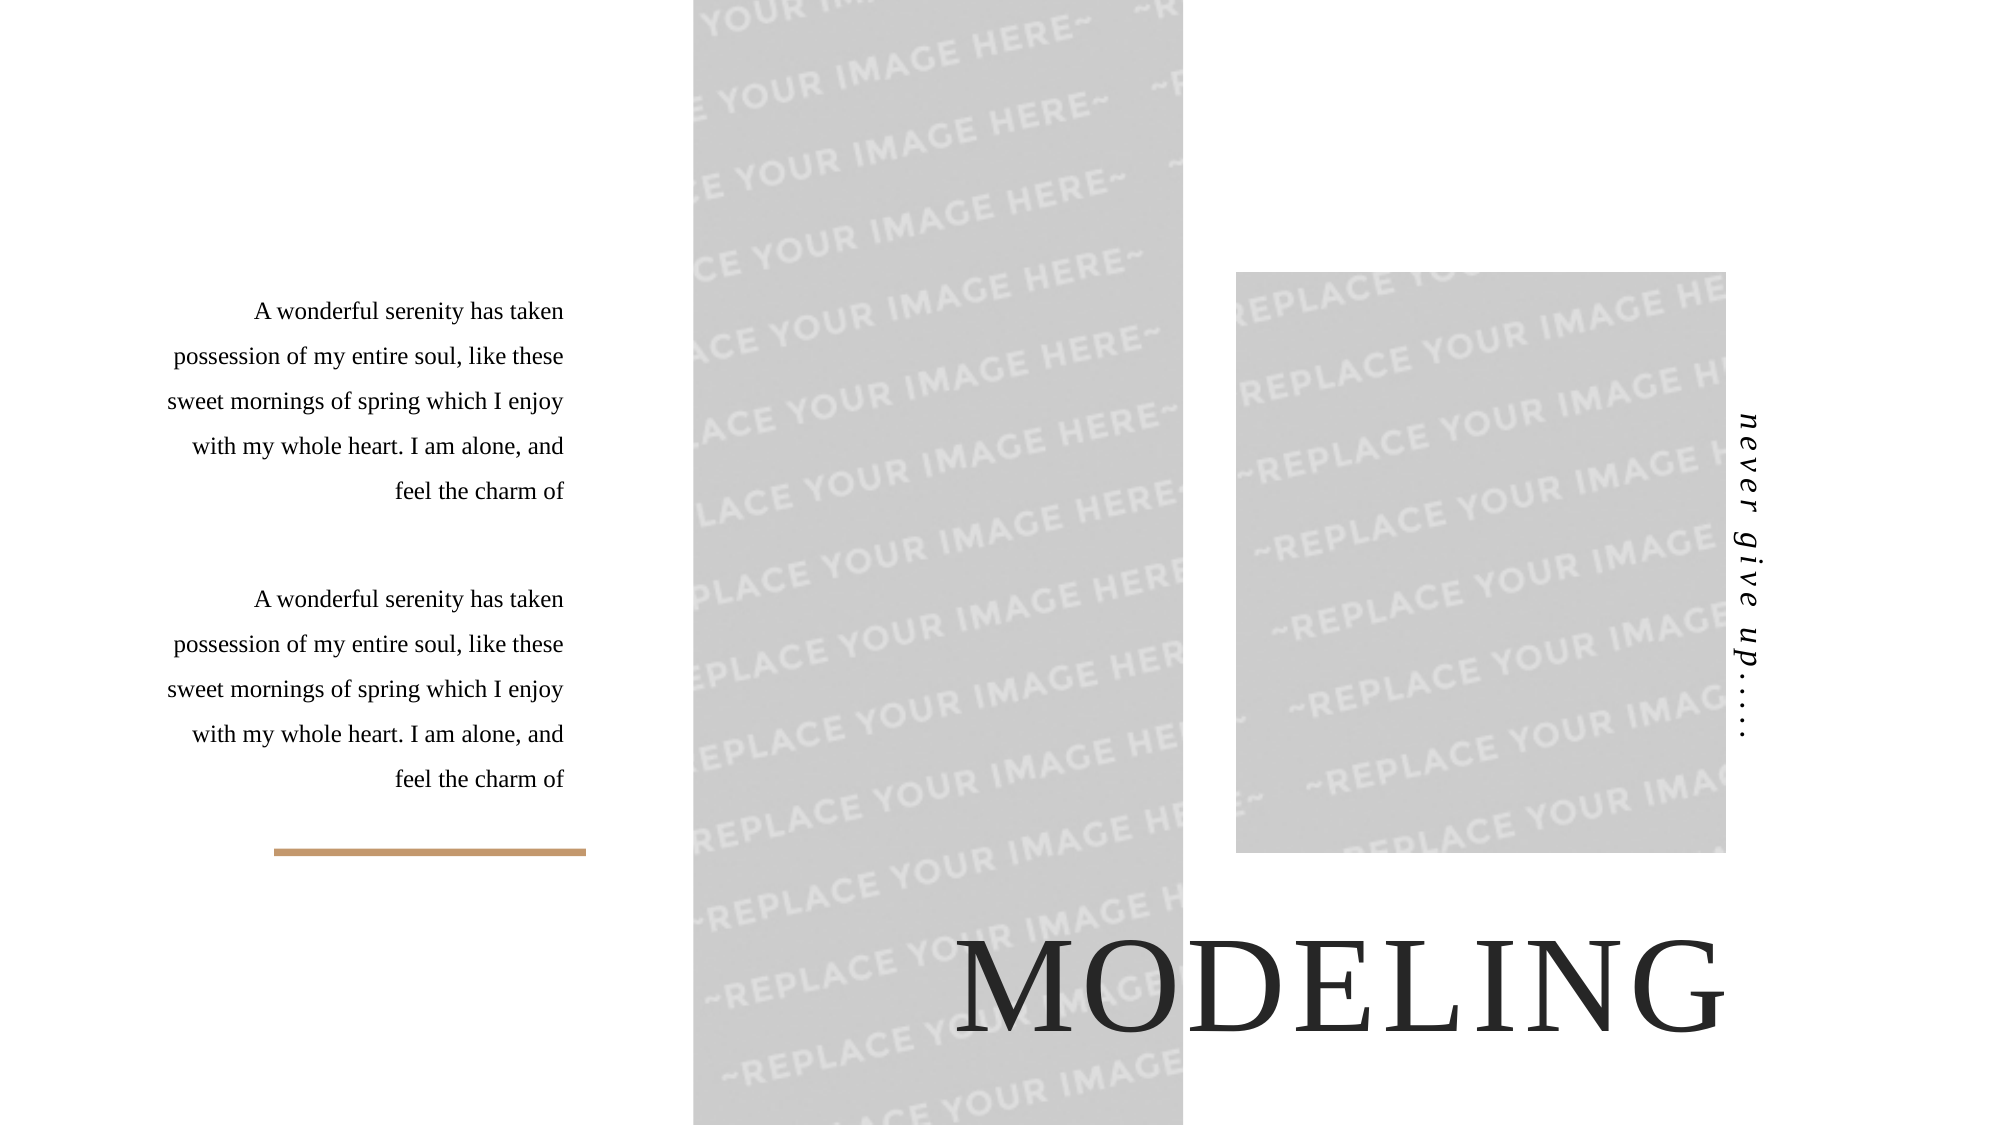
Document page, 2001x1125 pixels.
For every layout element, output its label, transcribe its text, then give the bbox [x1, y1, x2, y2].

text_box MODELING [1184, 887, 2000, 1067]
text_box [273, 848, 587, 857]
text_box A wonderful serenity has taken possession of my entire soul, like these sweet mornings of spring which I enjoy with my whole heart. I am alone, and feel the charm of [149, 560, 579, 800]
picture [693, 0, 1184, 1125]
text_box never give up..... [1726, 316, 1782, 837]
text_box A wonderful serenity has taken possession of my entire soul, like these sweet mornings of spring which I enjoy with my whole heart. I am alone, and feel the charm of [149, 272, 579, 512]
picture [1236, 272, 1726, 853]
